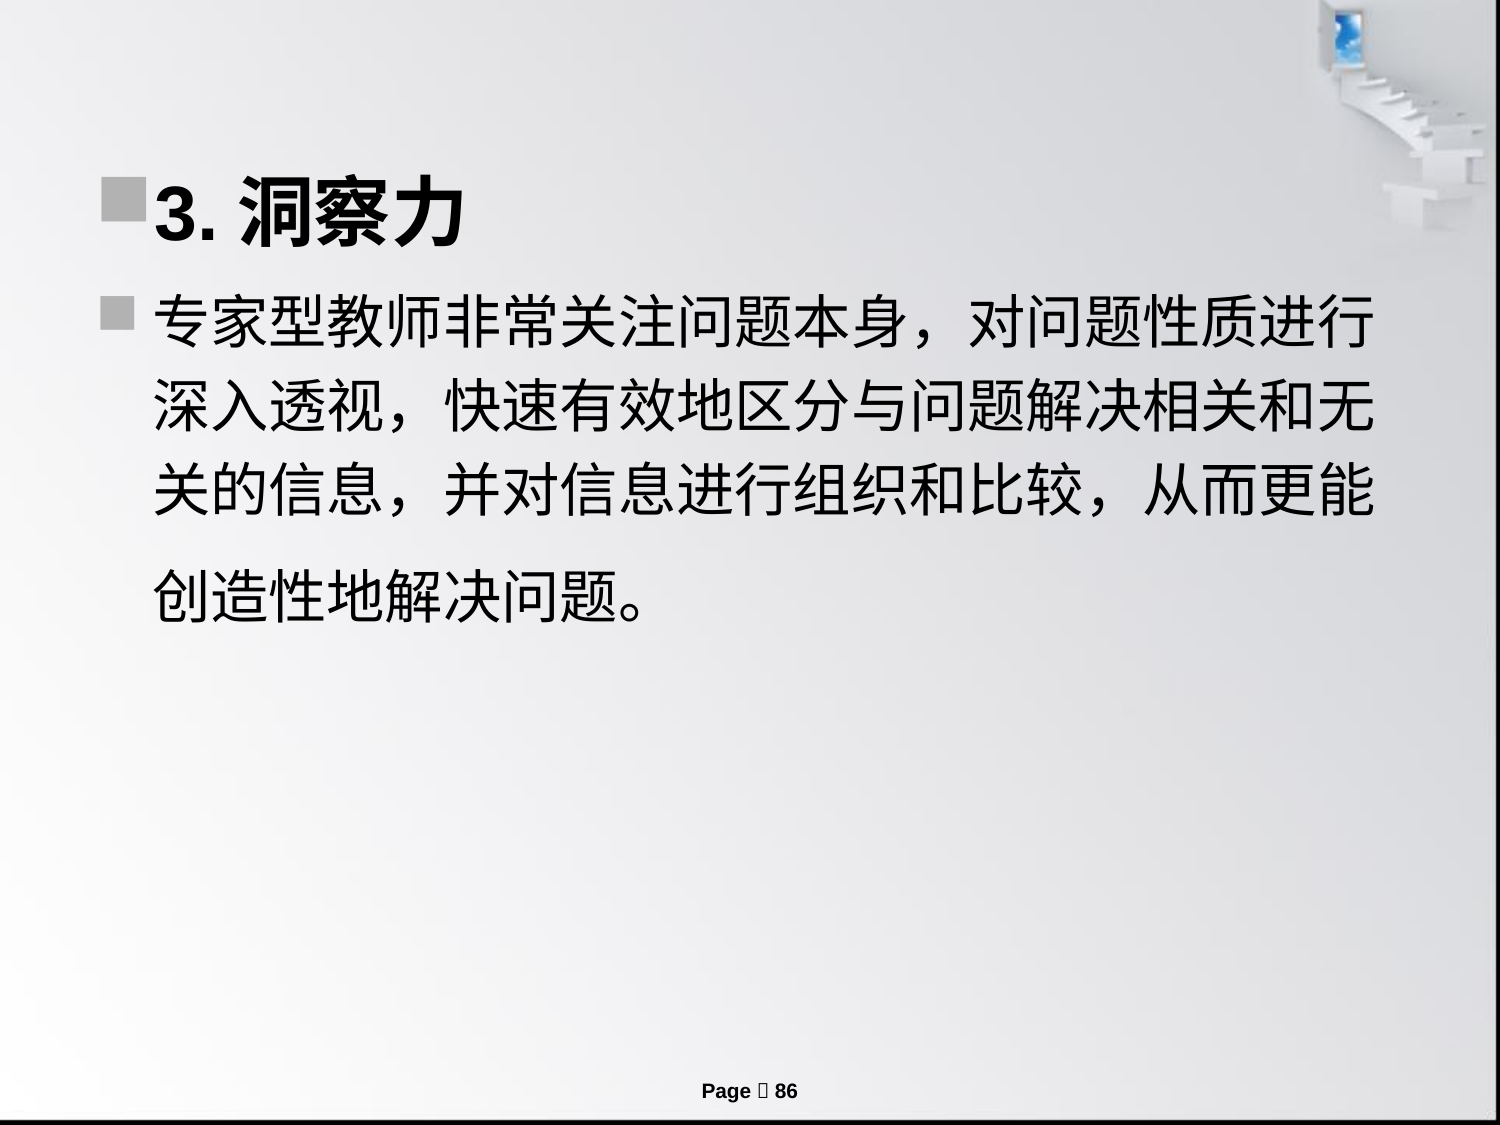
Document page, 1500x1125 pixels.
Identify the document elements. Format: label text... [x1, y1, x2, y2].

picture [0, 0, 1500, 1125]
list 3.洞察力 专家型教师非常关注问题本身，对问题性质进行深入透视，快速有效地区分与问题解决相关和无关的信息，并对信息进行组织和比较，从而更能创造性地解决问题。 [80, 137, 1405, 976]
